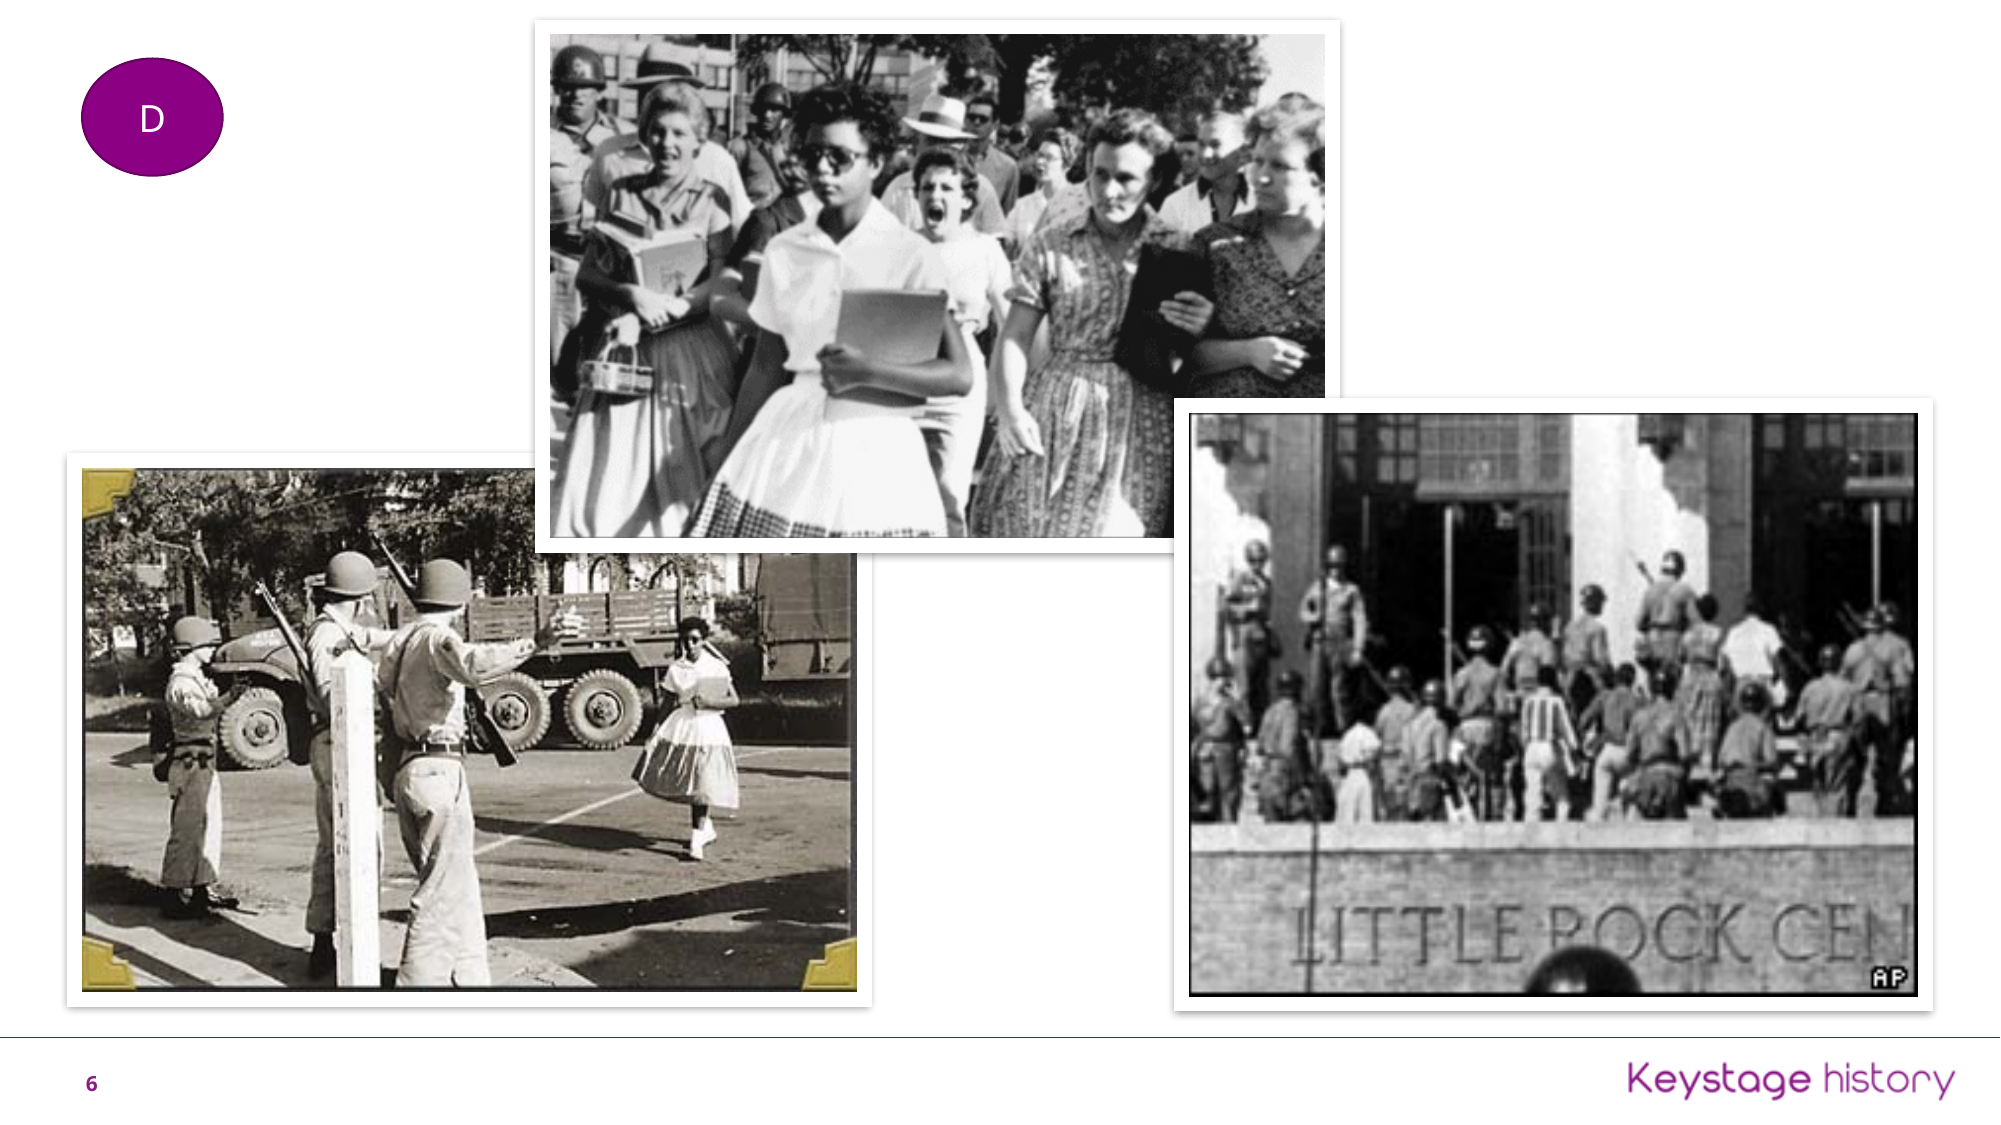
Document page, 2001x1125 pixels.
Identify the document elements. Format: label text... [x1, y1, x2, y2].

picture [1624, 1056, 1963, 1104]
text_box D [80, 57, 224, 177]
picture [81, 34, 1918, 997]
